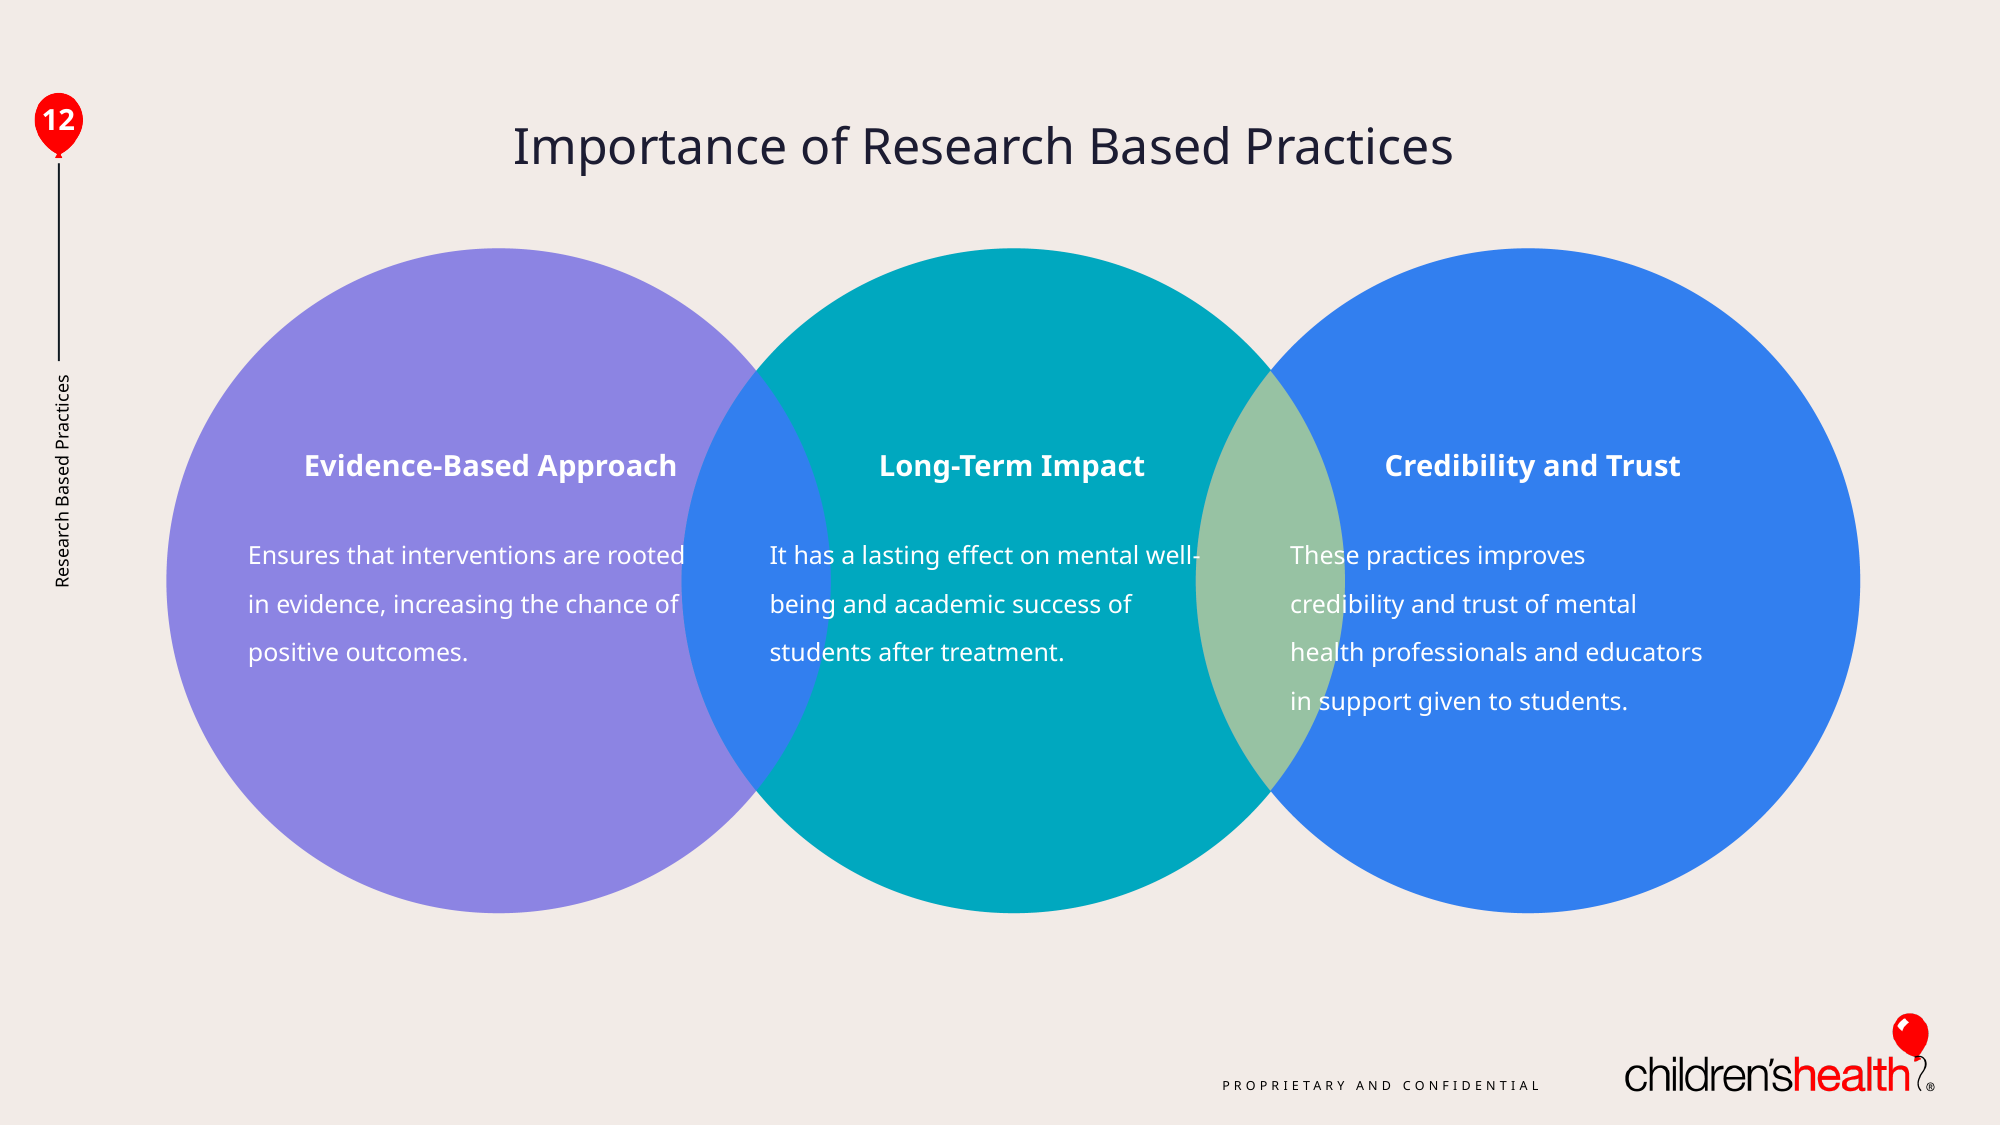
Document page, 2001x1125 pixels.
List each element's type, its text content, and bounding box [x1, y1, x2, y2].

list Research Based Practices [48, 375, 72, 1030]
list Credibility and Trust [1290, 443, 1776, 489]
list Ensures that interventions are rooted in evidence, increasing the chance of positive outcomes. [247, 521, 734, 753]
list It has a lasting effect on mental well- being and academic success of students after treatment. [769, 521, 1256, 753]
list These practices improves credibility and trust of mental health professionals and educators in support given to students. [1290, 521, 1776, 753]
list Evidence-Based Approach [247, 443, 734, 489]
list Long-Term Impact [769, 443, 1256, 489]
slide_number 12 [32, 90, 84, 153]
picture [0, 0, 2000, 1125]
list Importance of Research Based Practices [213, 78, 1767, 175]
